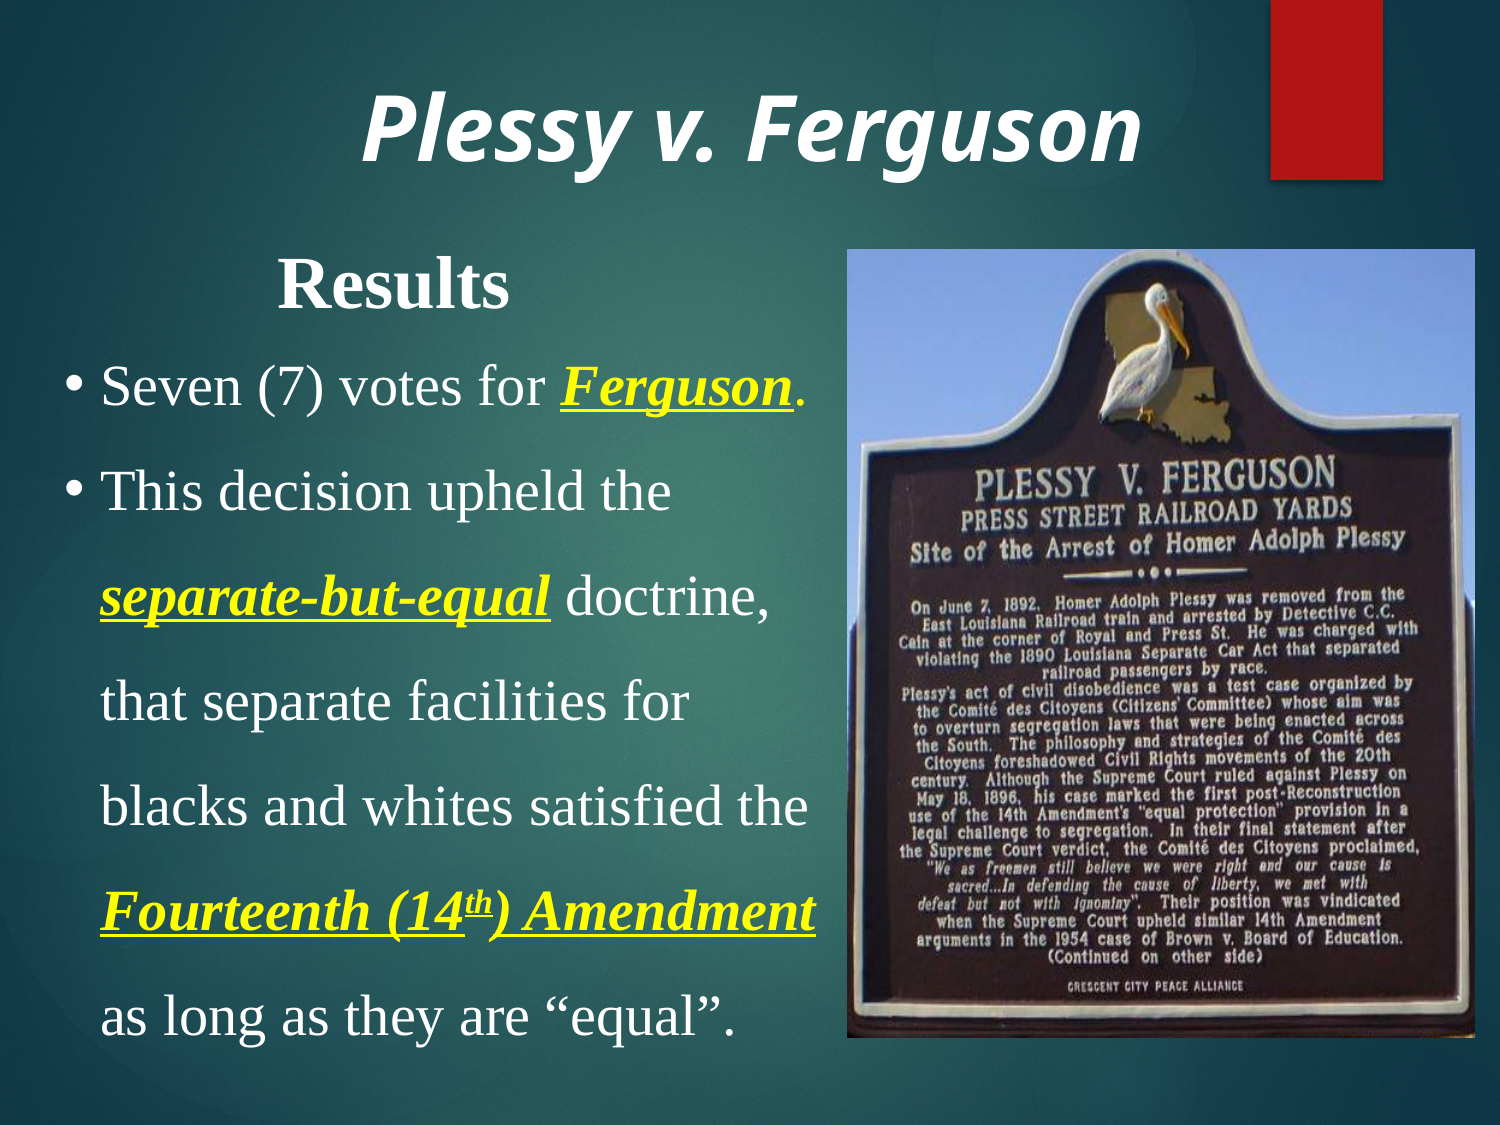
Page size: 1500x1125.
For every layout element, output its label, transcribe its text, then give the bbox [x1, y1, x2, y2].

text_box Plessy v. Ferguson [345, 62, 1185, 188]
text_box Results [262, 225, 575, 411]
text_box Seven (7) votes for Ferguson. This decision upheld the separate-but-equal doctrine, that separate facilities for blacks and whites satisfied the Fourteenth (14th) Amendment as long as they are “equal”. [49, 305, 863, 1055]
picture [847, 249, 1476, 1038]
